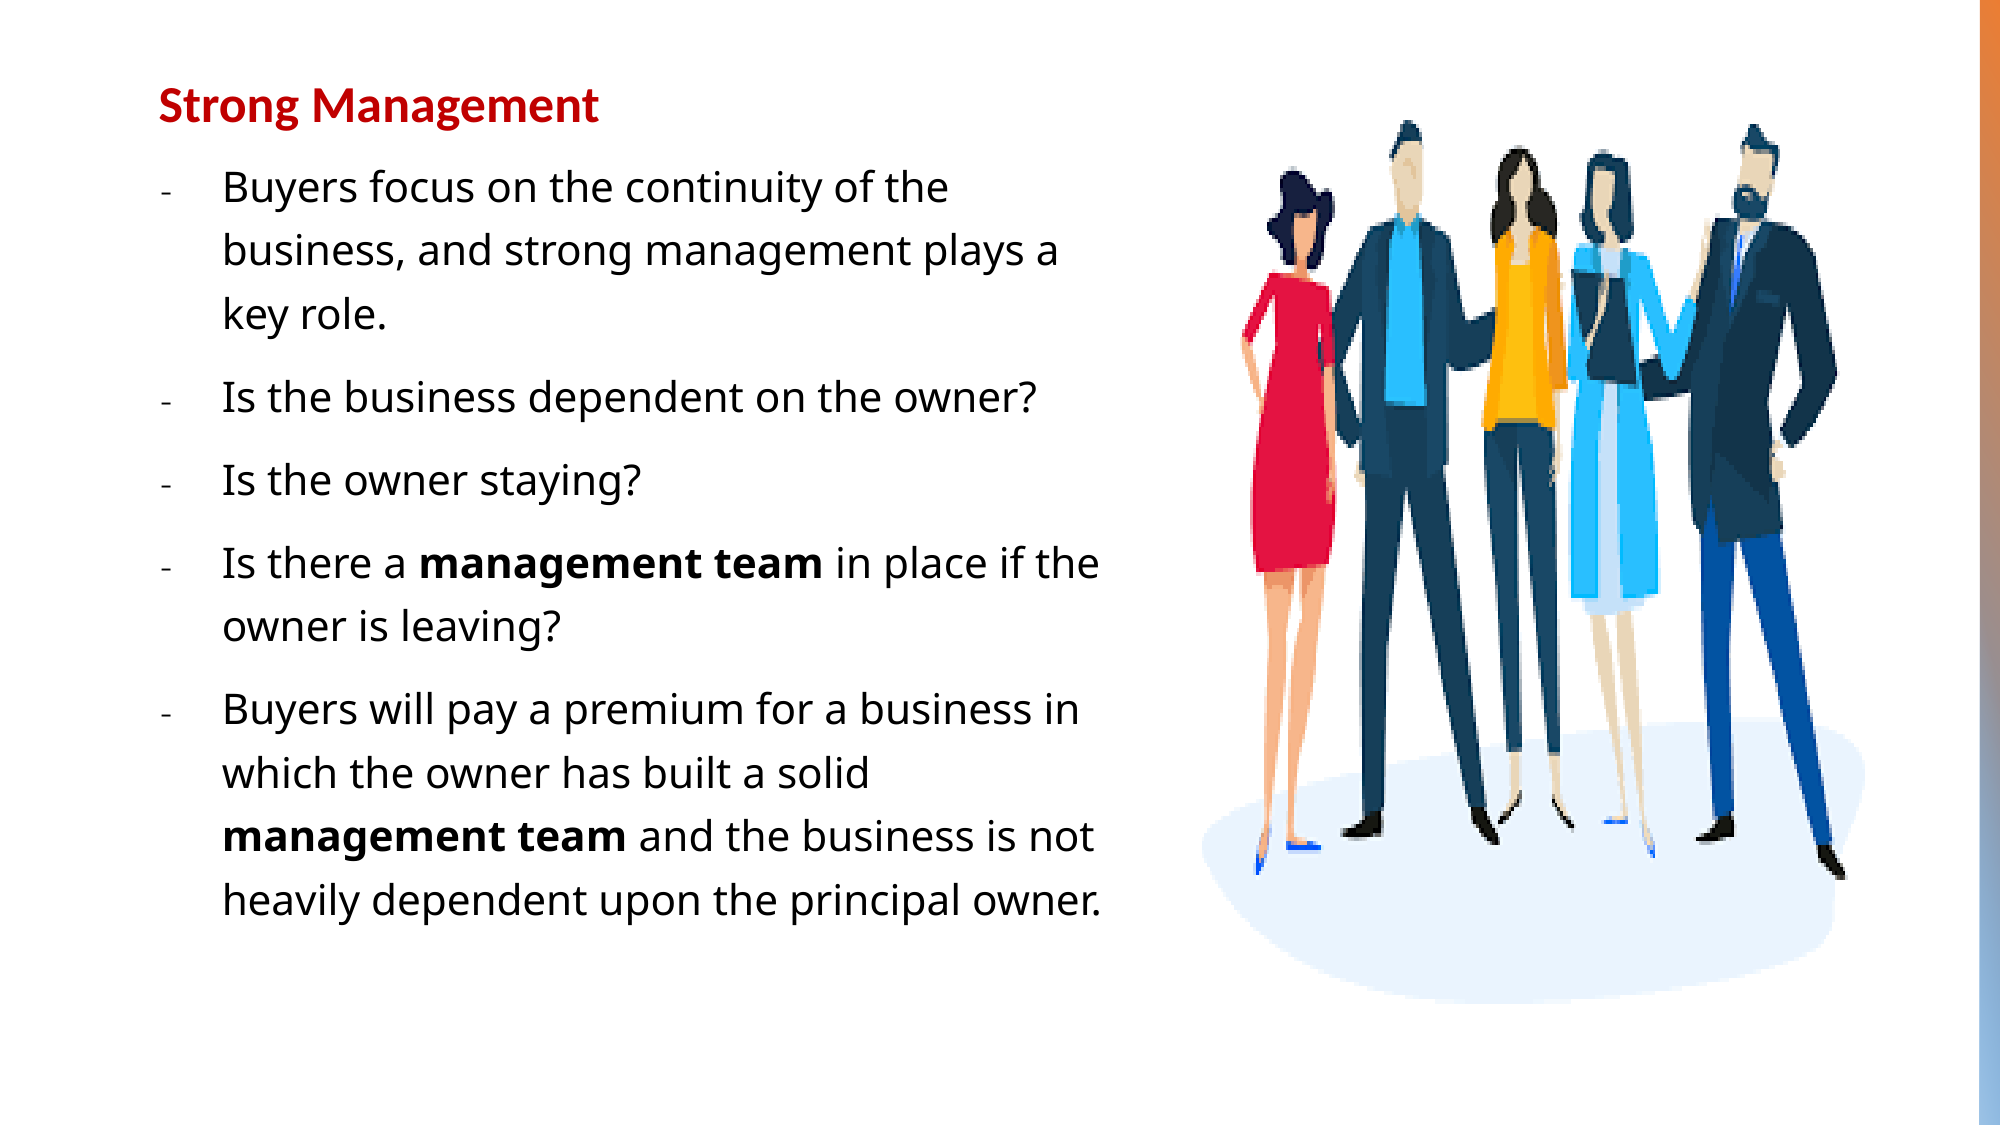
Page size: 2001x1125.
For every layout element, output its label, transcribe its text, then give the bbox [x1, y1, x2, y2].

text_box Strong Management Buyers focus on the continuity of the business, and strong management plays a key role. Is the business dependent on the owner? Is the owner staying? Is there a management team in place if the owner is leaving? Buyers will pay a premium for a business in which the owner has built a solid management team and the business is not heavily dependent upon the principal owner. [143, 77, 1137, 982]
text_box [1979, 0, 2000, 1125]
picture [1202, 120, 1865, 1005]
